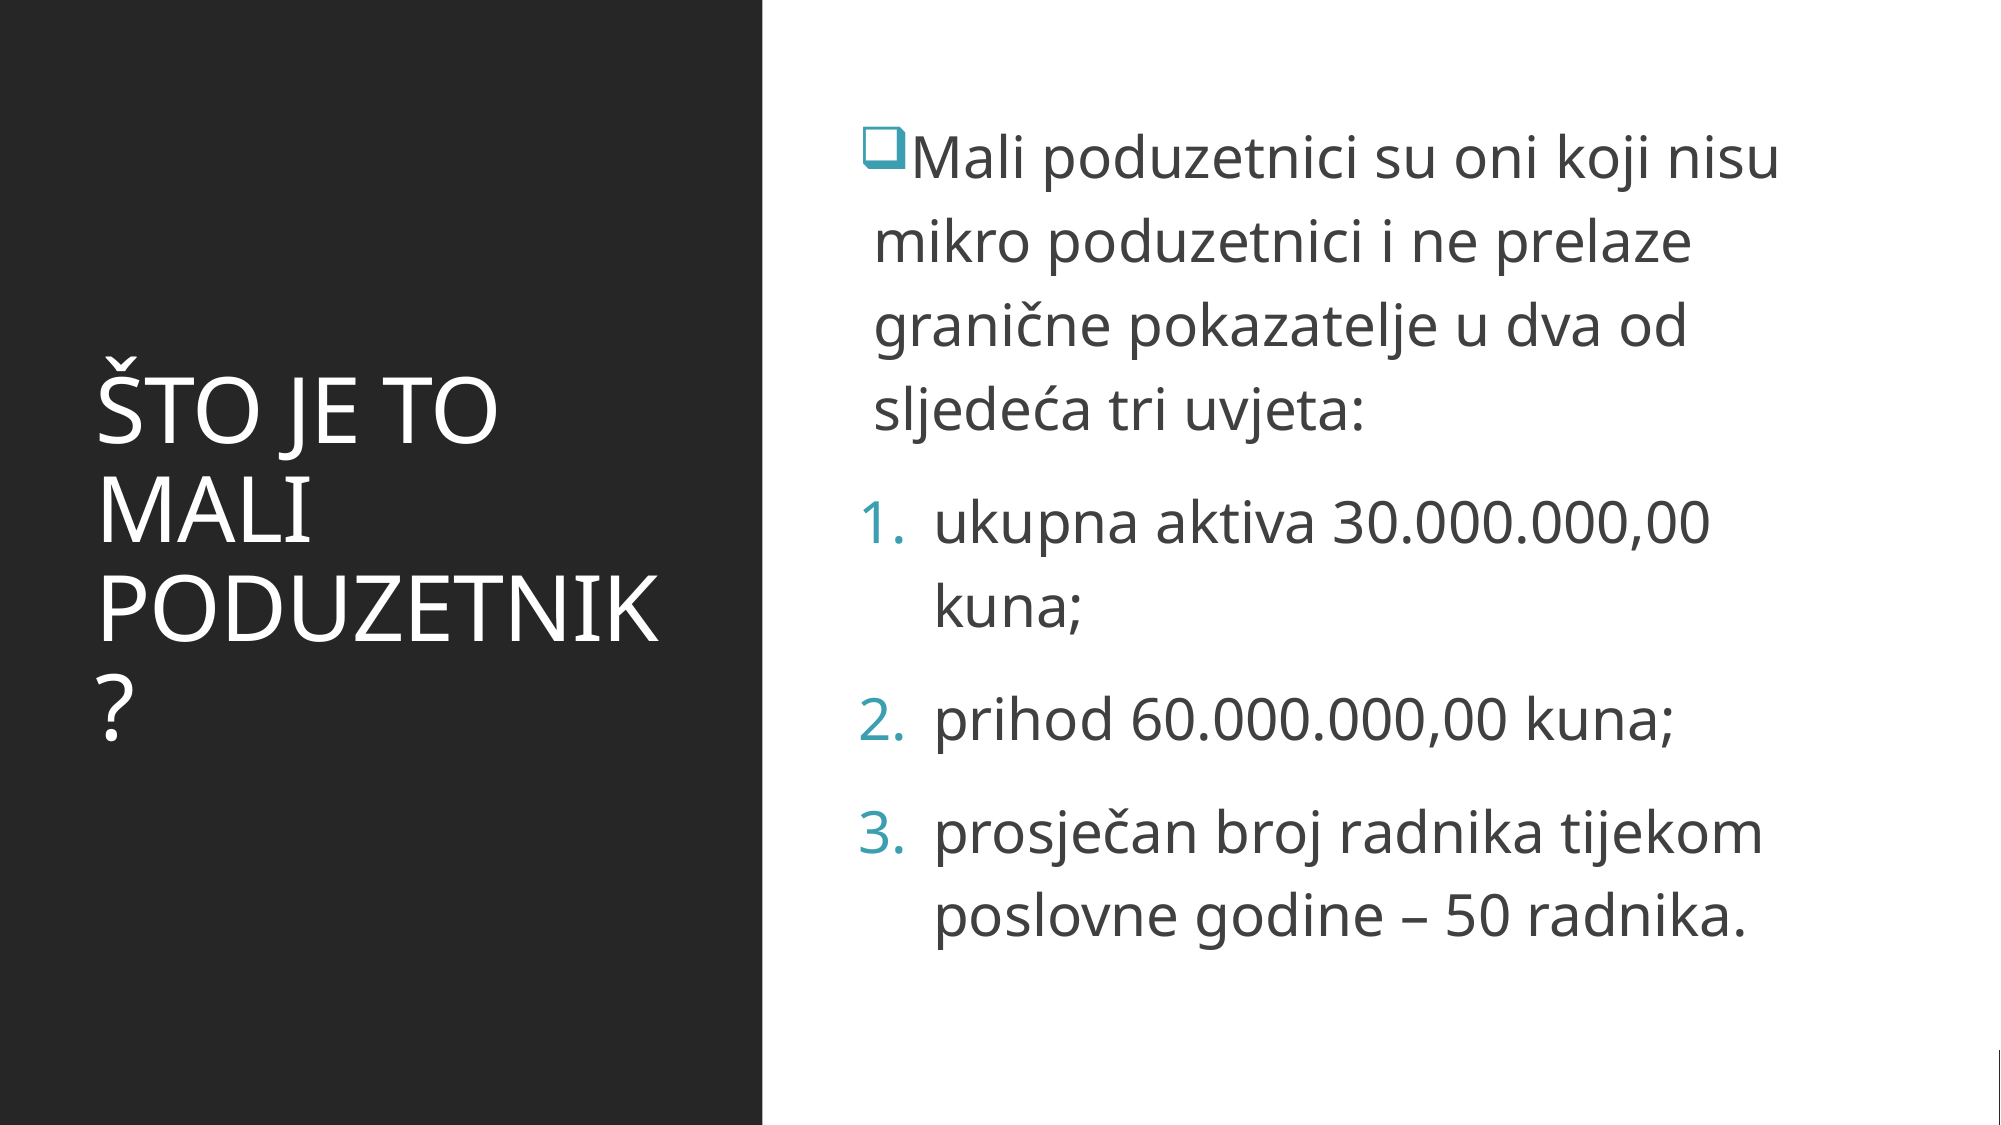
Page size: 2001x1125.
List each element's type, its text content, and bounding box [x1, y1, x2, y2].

text_box Mali poduzetnici su oni koji nisu mikro poduzetnici i ne prelaze granične pokazatelje u dva od sljedeća tri uvjeta: ukupna aktiva 30.000.000,00 kuna; prihod 60.000.000,00 kuna; prosječan broj radnika tijekom poslovne godine – 50 radnika. [858, 99, 1830, 1026]
text_box ŠTO JE TO MALI PODUZETNIK? [80, 99, 679, 1026]
text_box [0, 0, 764, 1125]
text_box [764, 0, 2000, 1125]
